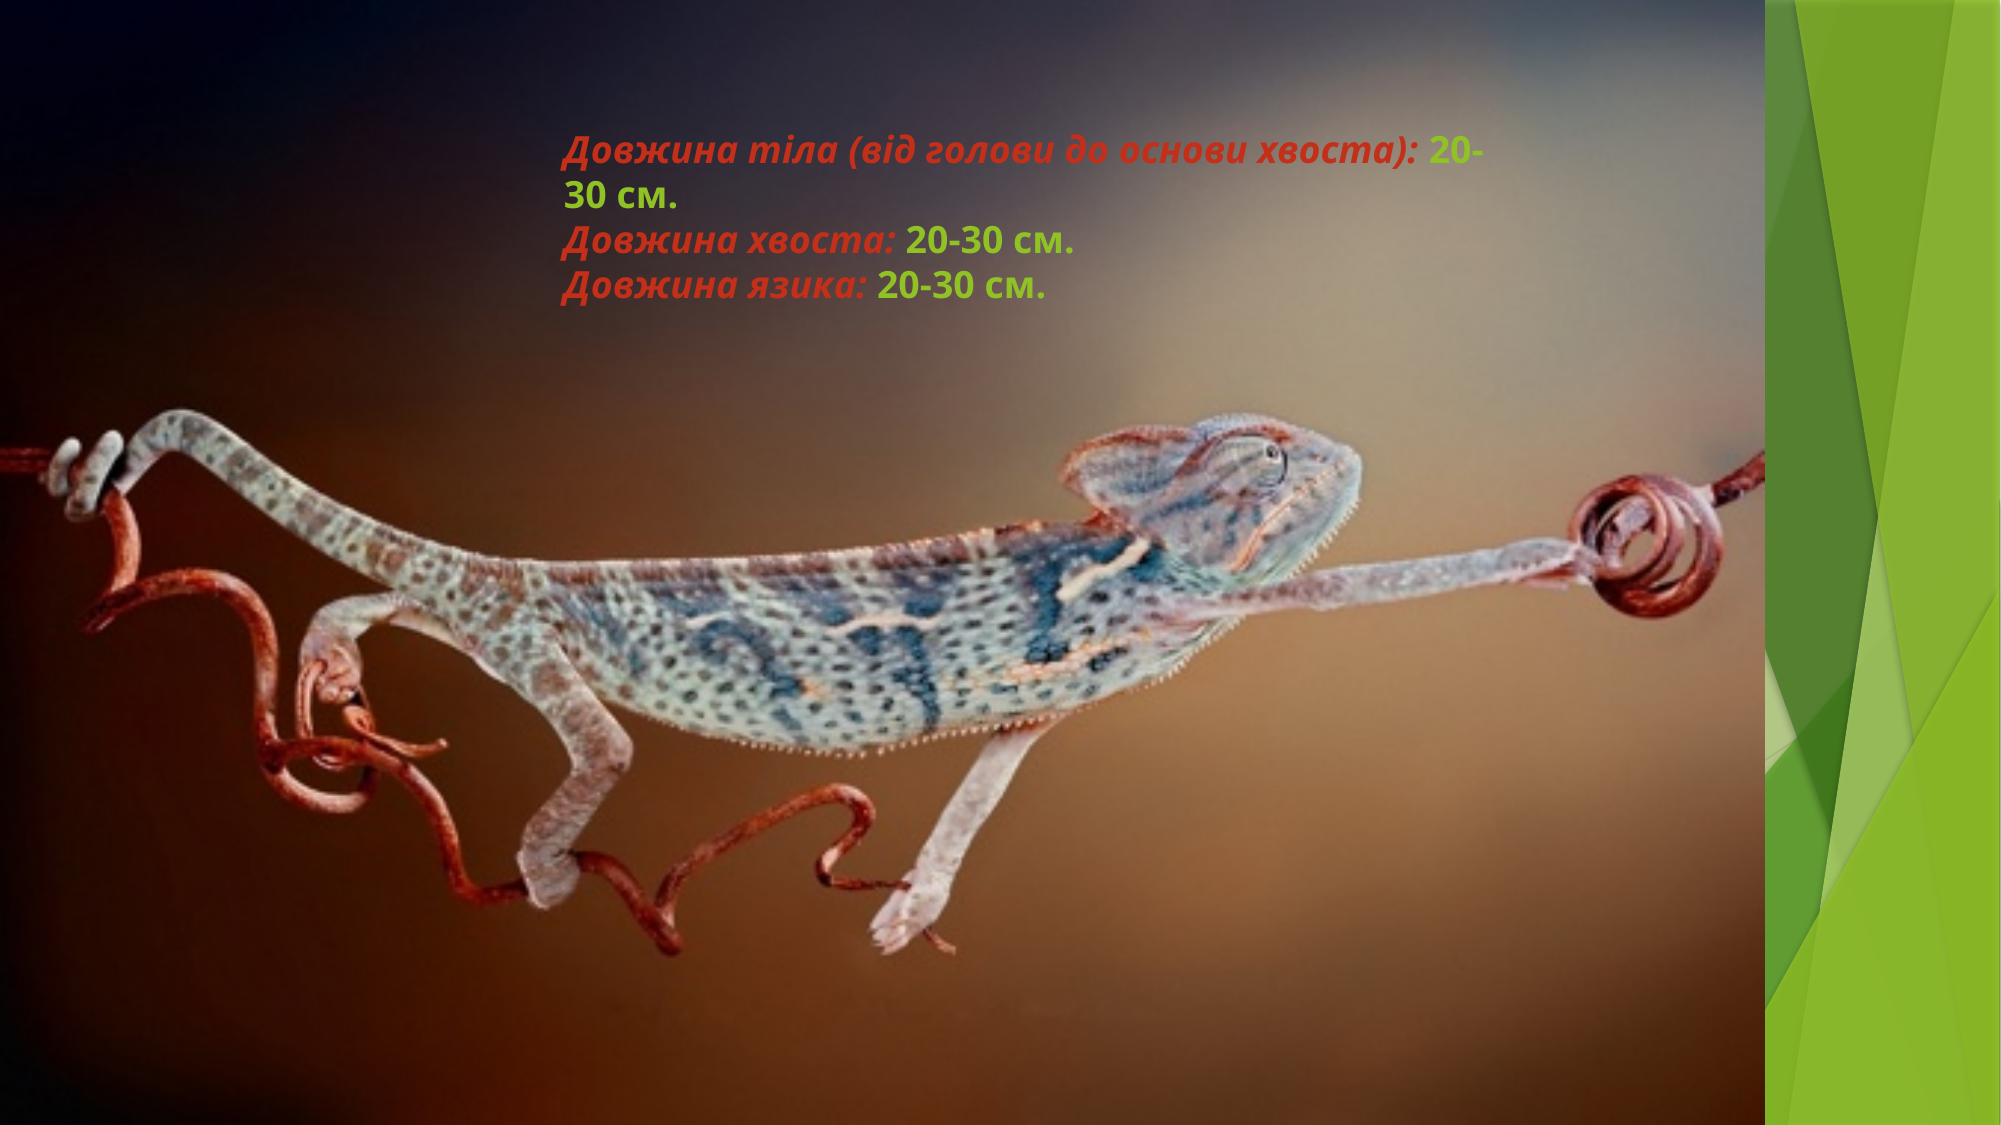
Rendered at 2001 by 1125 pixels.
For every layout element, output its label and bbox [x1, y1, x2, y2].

picture [0, 0, 1765, 1125]
